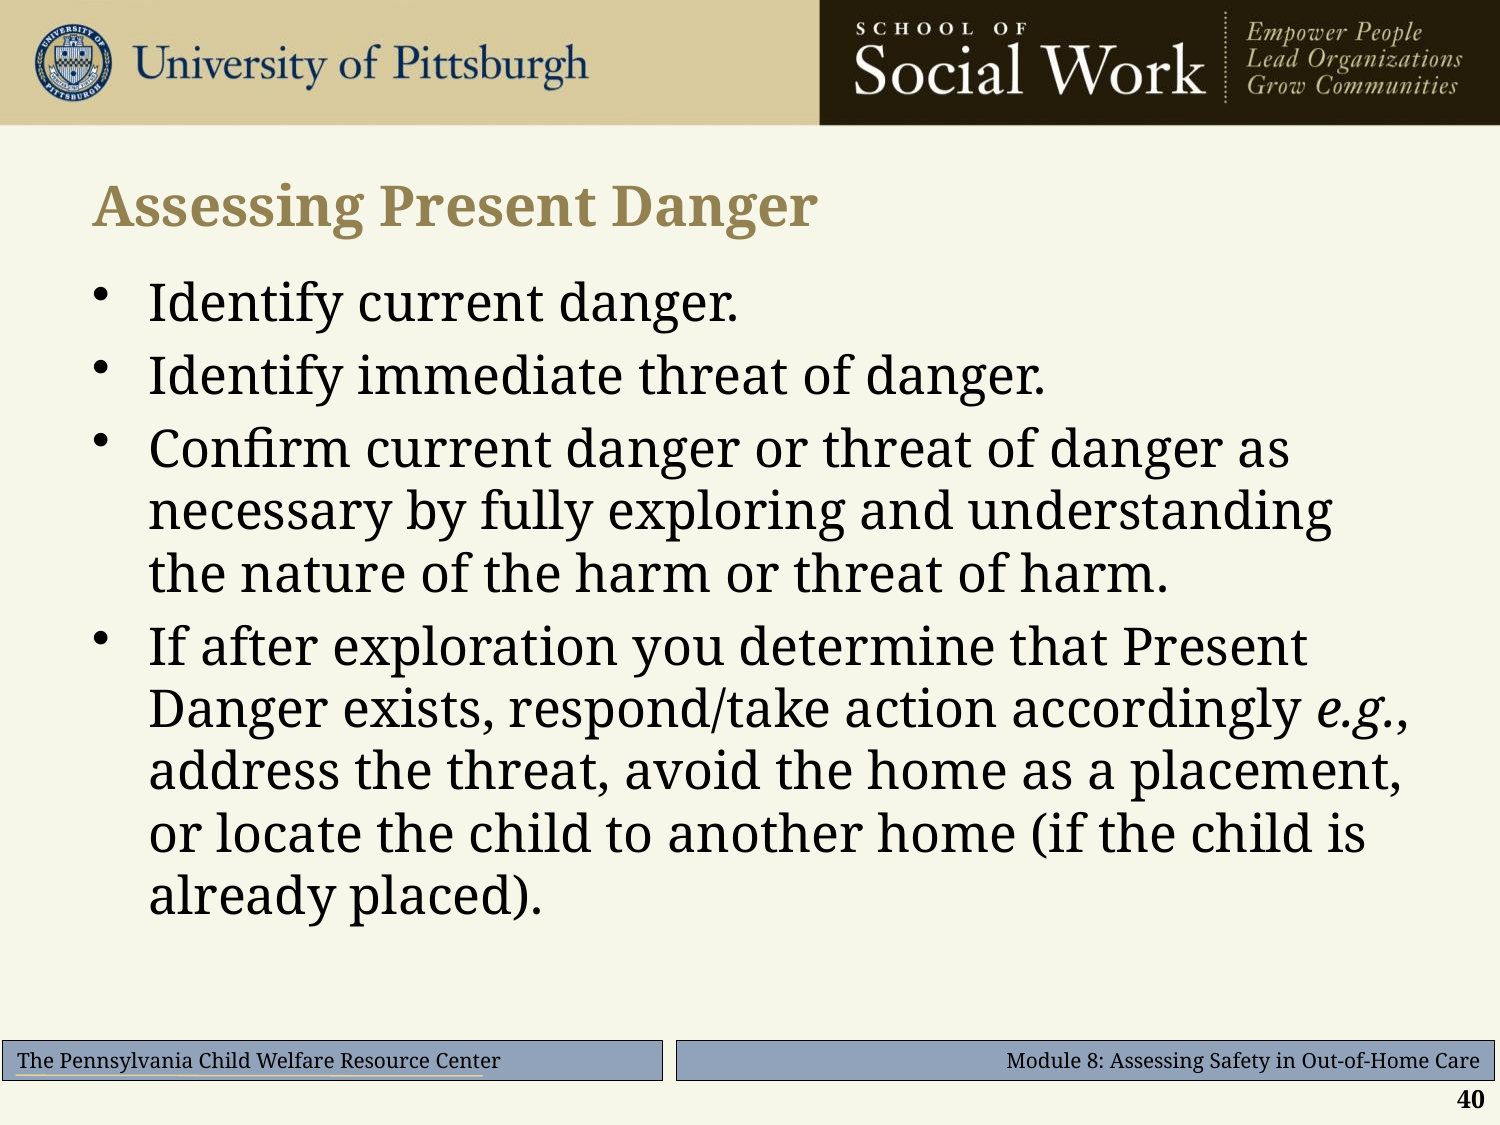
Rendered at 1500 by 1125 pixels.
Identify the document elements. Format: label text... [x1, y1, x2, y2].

list Identify current danger. Identify immediate threat of danger. Confirm current danger or threat of danger as necessary by fully exploring and understanding the nature of the harm or threat of harm. If after exploration you determine that Present Danger exists, respond/take action accordingly e.g., address the threat, avoid the home as a placement, or locate the child to another home (if the child is already placed). [76, 261, 1431, 1063]
slide_number 40 [1332, 1085, 1500, 1117]
title Assessing Present Danger [76, 155, 1428, 254]
picture [0, 0, 1500, 1125]
